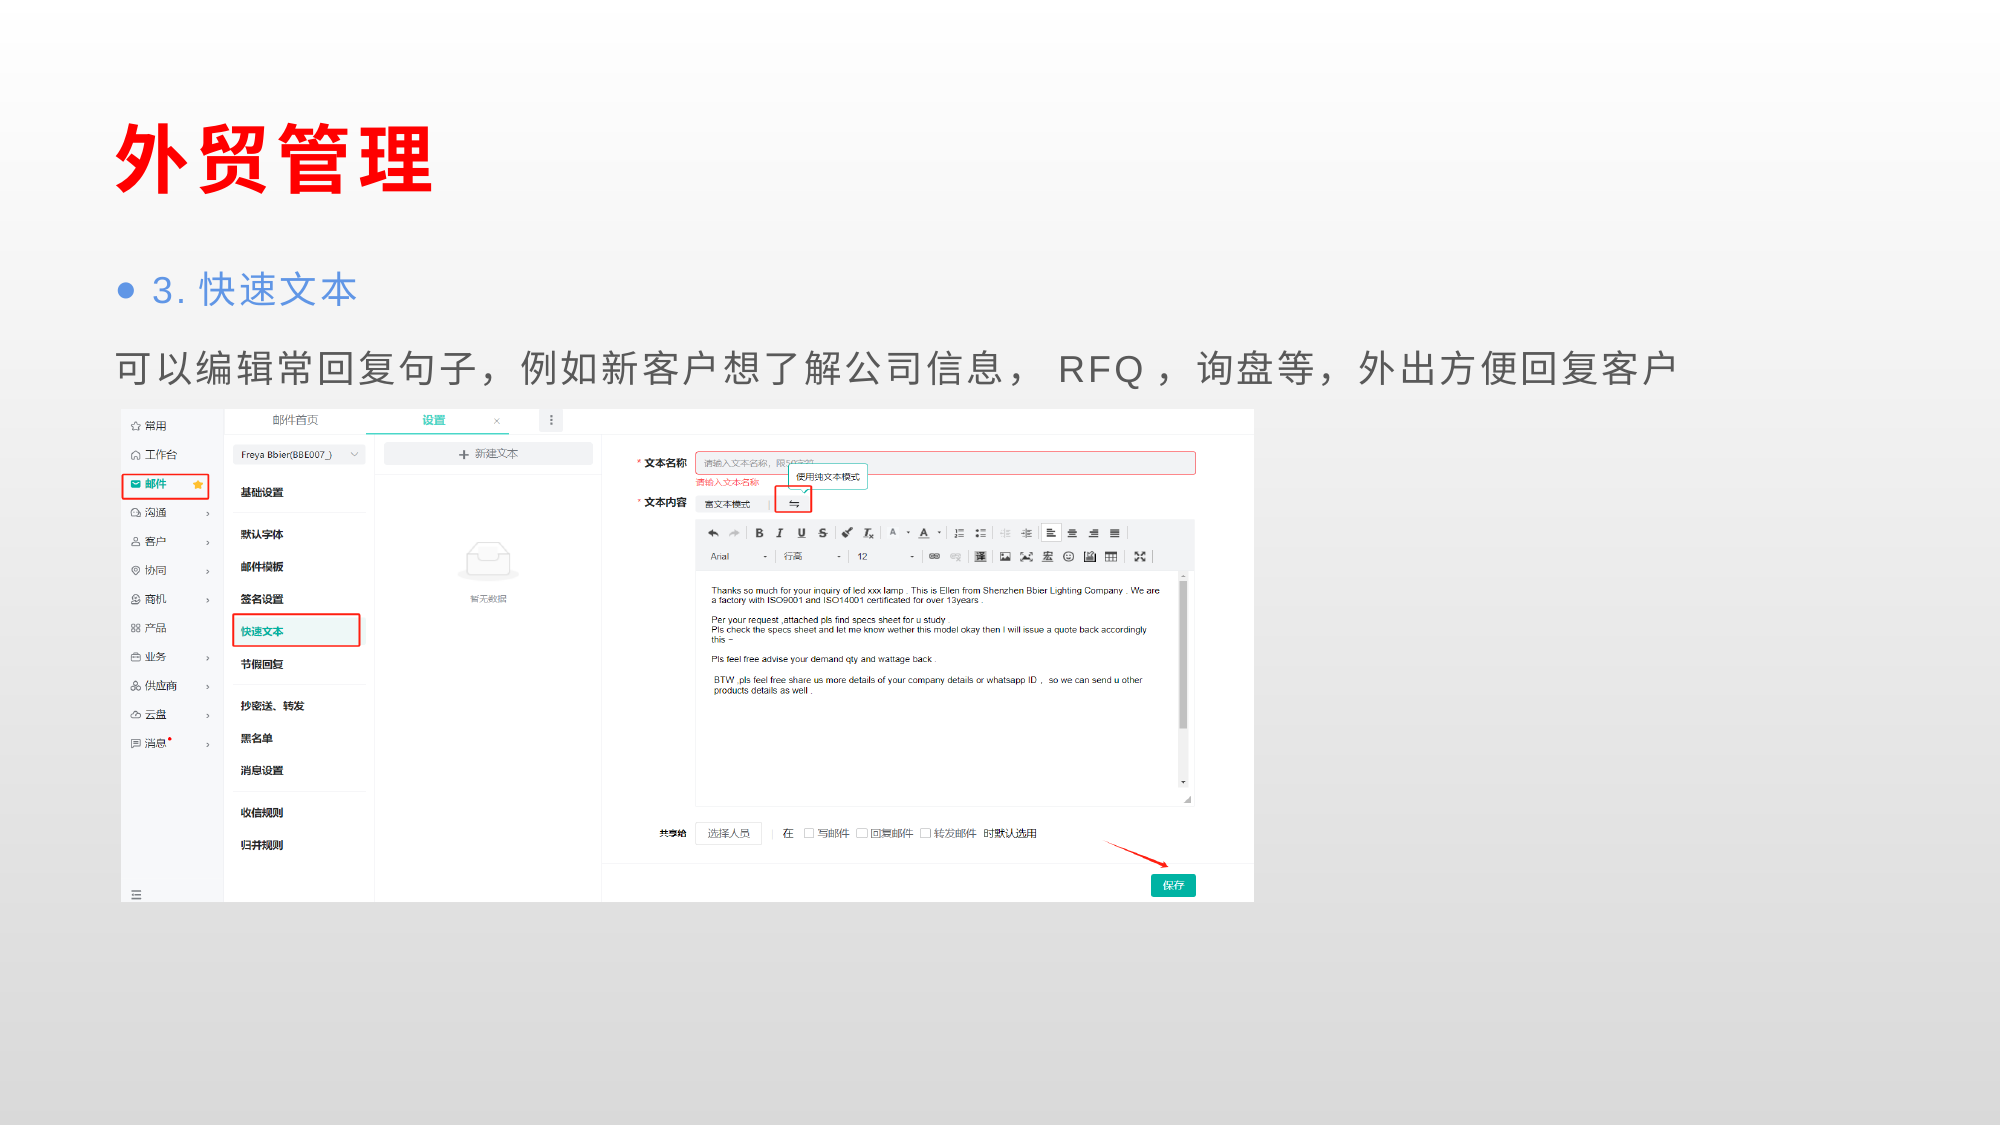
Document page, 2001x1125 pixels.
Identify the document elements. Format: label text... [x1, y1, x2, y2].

title 外贸管理 [99, 99, 1900, 216]
picture [121, 409, 1254, 902]
list 3.快速文本 可以编辑常回复句子，例如新客户想了解公司信息，RFQ，询盘等，外出方便回复客户 [99, 244, 1900, 1026]
